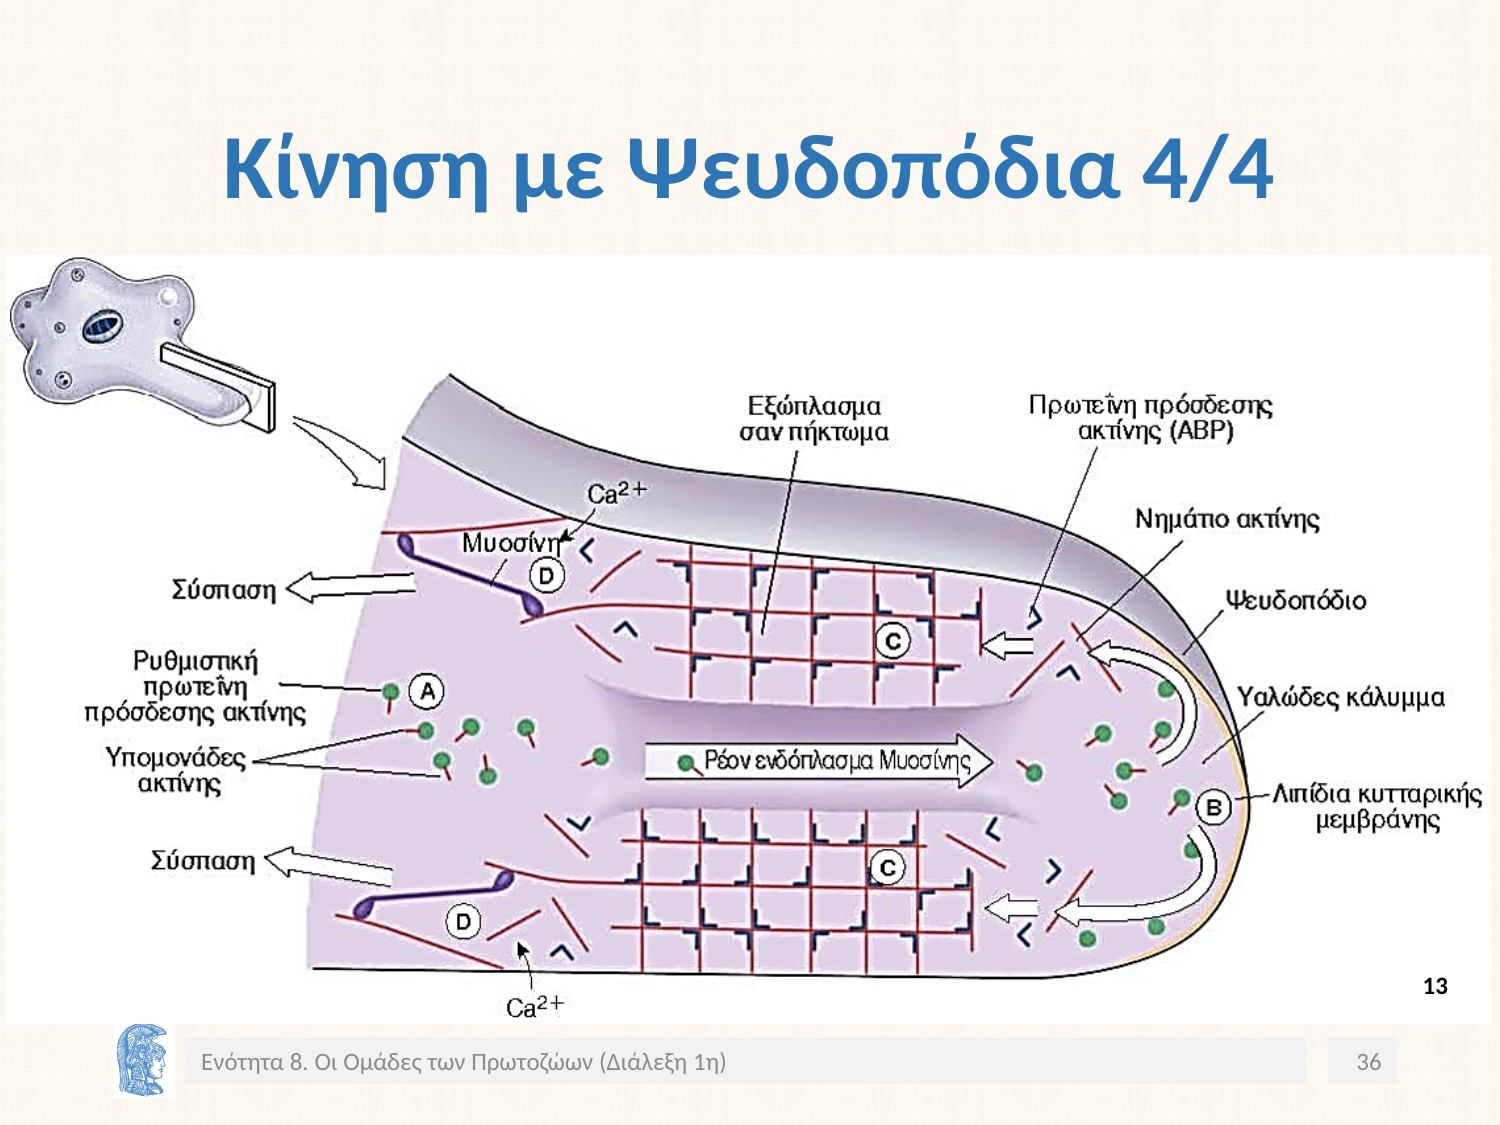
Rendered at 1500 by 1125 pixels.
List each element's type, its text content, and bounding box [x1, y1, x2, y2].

title Κίνηση με Ψευδοπόδια 4/4 [103, 59, 1397, 255]
footer Ενότητα 8. Οι Ομάδες των Πρωτοζώων (Διάλεξη 1η) [185, 1037, 1307, 1084]
slide_number 36 [1328, 1037, 1397, 1084]
picture [0, 0, 1500, 1125]
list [5, 255, 1491, 1024]
